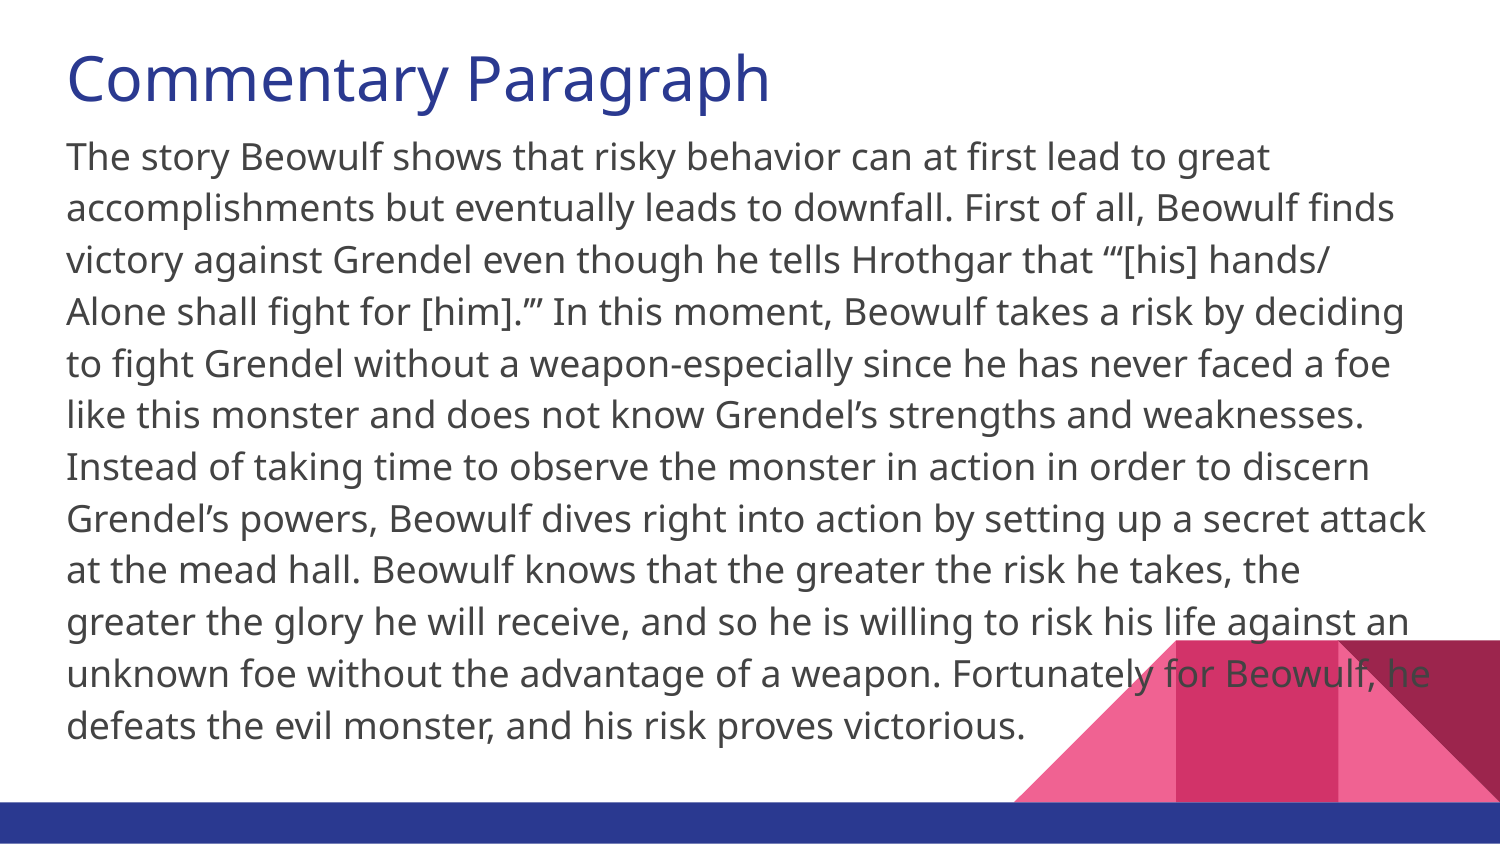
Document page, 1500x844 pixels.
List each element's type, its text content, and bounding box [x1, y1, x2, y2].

title Commentary Paragraph [51, 23, 1449, 110]
list The story Beowulf shows that risky behavior can at first lead to great accomplishments but eventually leads to downfall. First of all, Beowulf finds victory against Grendel even though he tells Hrothgar that “‘[his] hands/ Alone shall fight for [him].’” In this moment, Beowulf takes a risk by deciding to fight Grendel without a weapon-especially since he has never faced a foe like this monster and does not know Grendel’s strengths and weaknesses. Instead of taking time to observe the monster in action in order to discern Grendel’s powers, Beowulf dives right into action by setting up a secret attack at the mead hall. Beowulf knows that the greater the risk he takes, the greater the glory he will receive, and so he is willing to risk his life against an unknown foe without the advantage of a weapon. Fortunately for Beowulf, he defeats the evil monster, and his risk proves victorious. [51, 110, 1449, 750]
